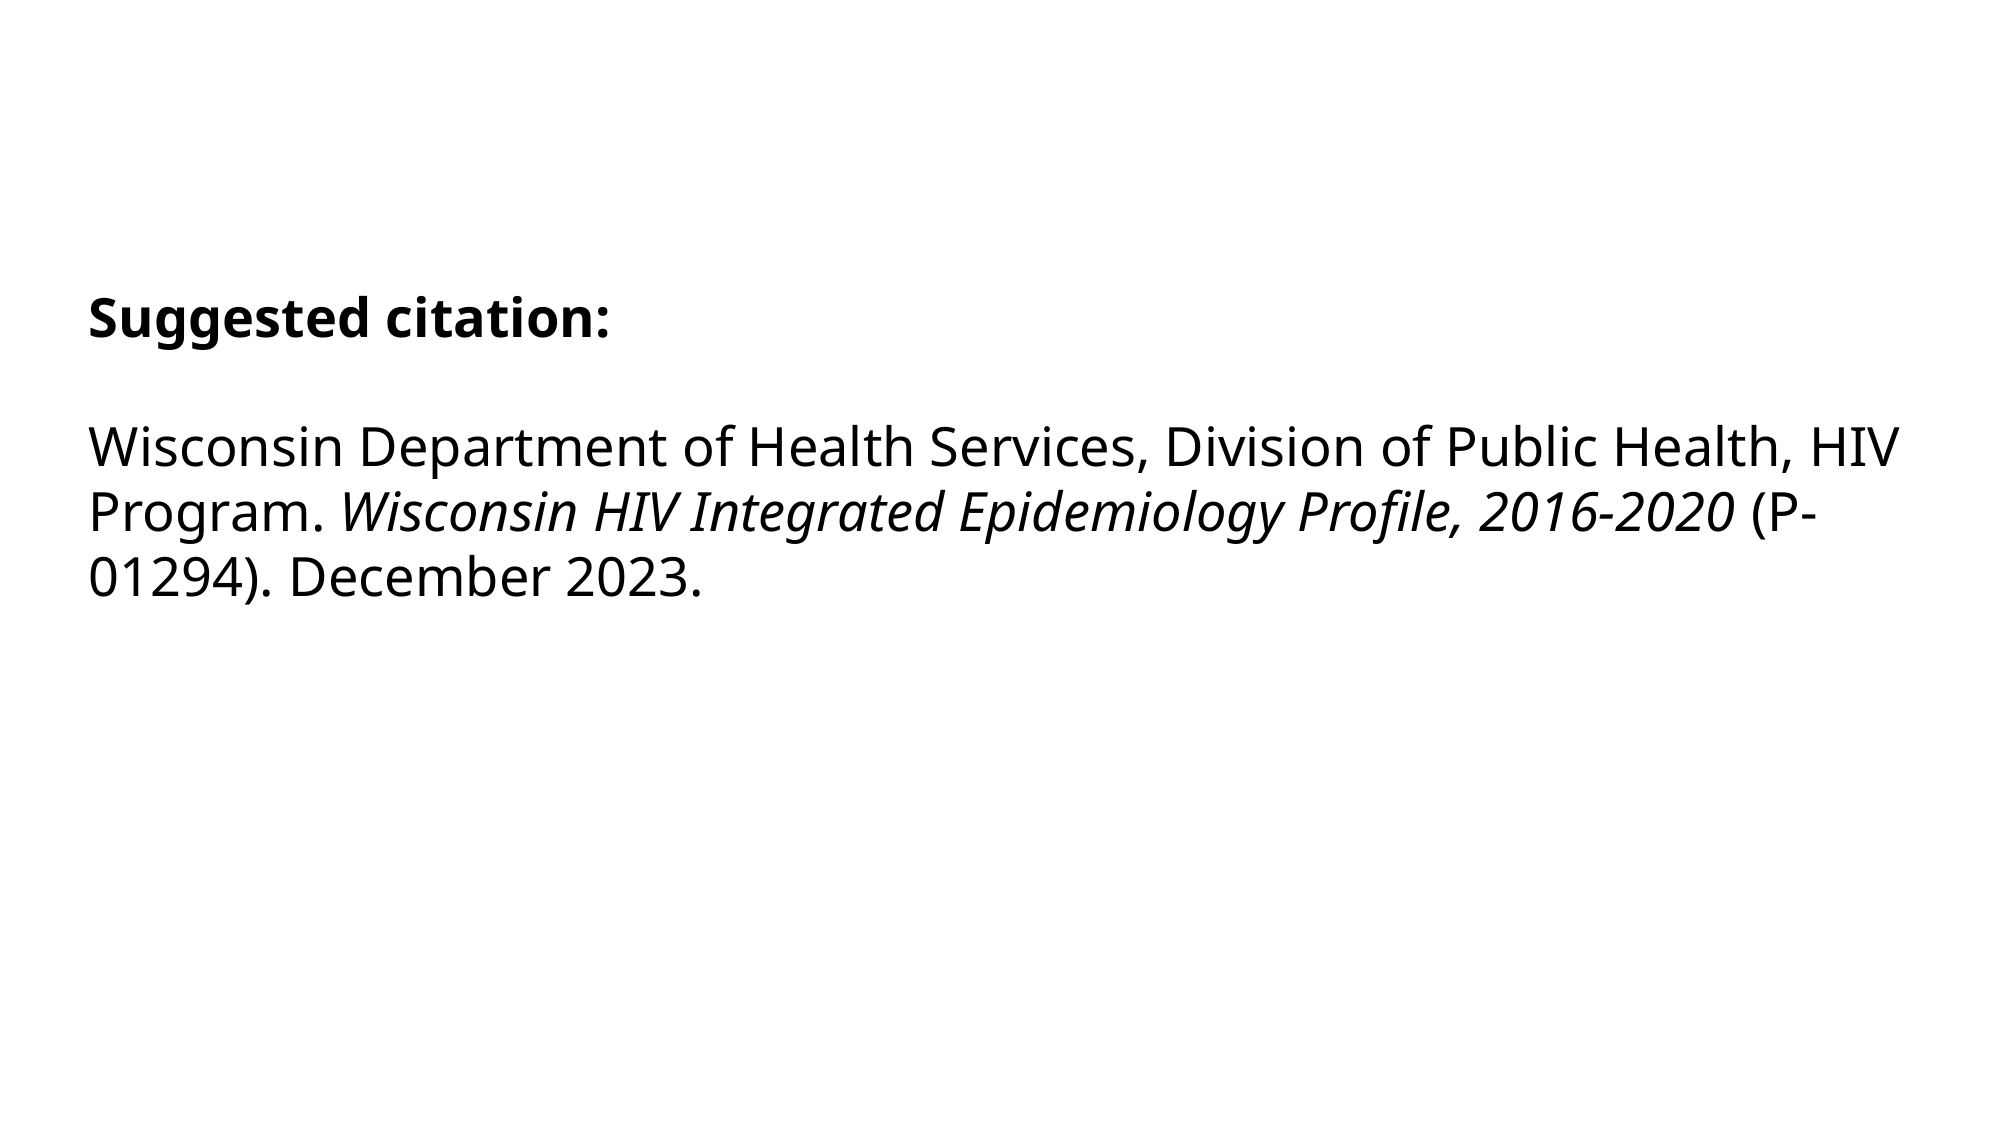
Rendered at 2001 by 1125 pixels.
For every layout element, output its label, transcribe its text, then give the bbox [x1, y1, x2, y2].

list Suggested citation: Wisconsin Department of Health Services, Division of Public Health, HIV Program. Wisconsin HIV Integrated Epidemiology Profile, 2016-2020 (P-01294). December 2023. [74, 275, 1926, 1026]
